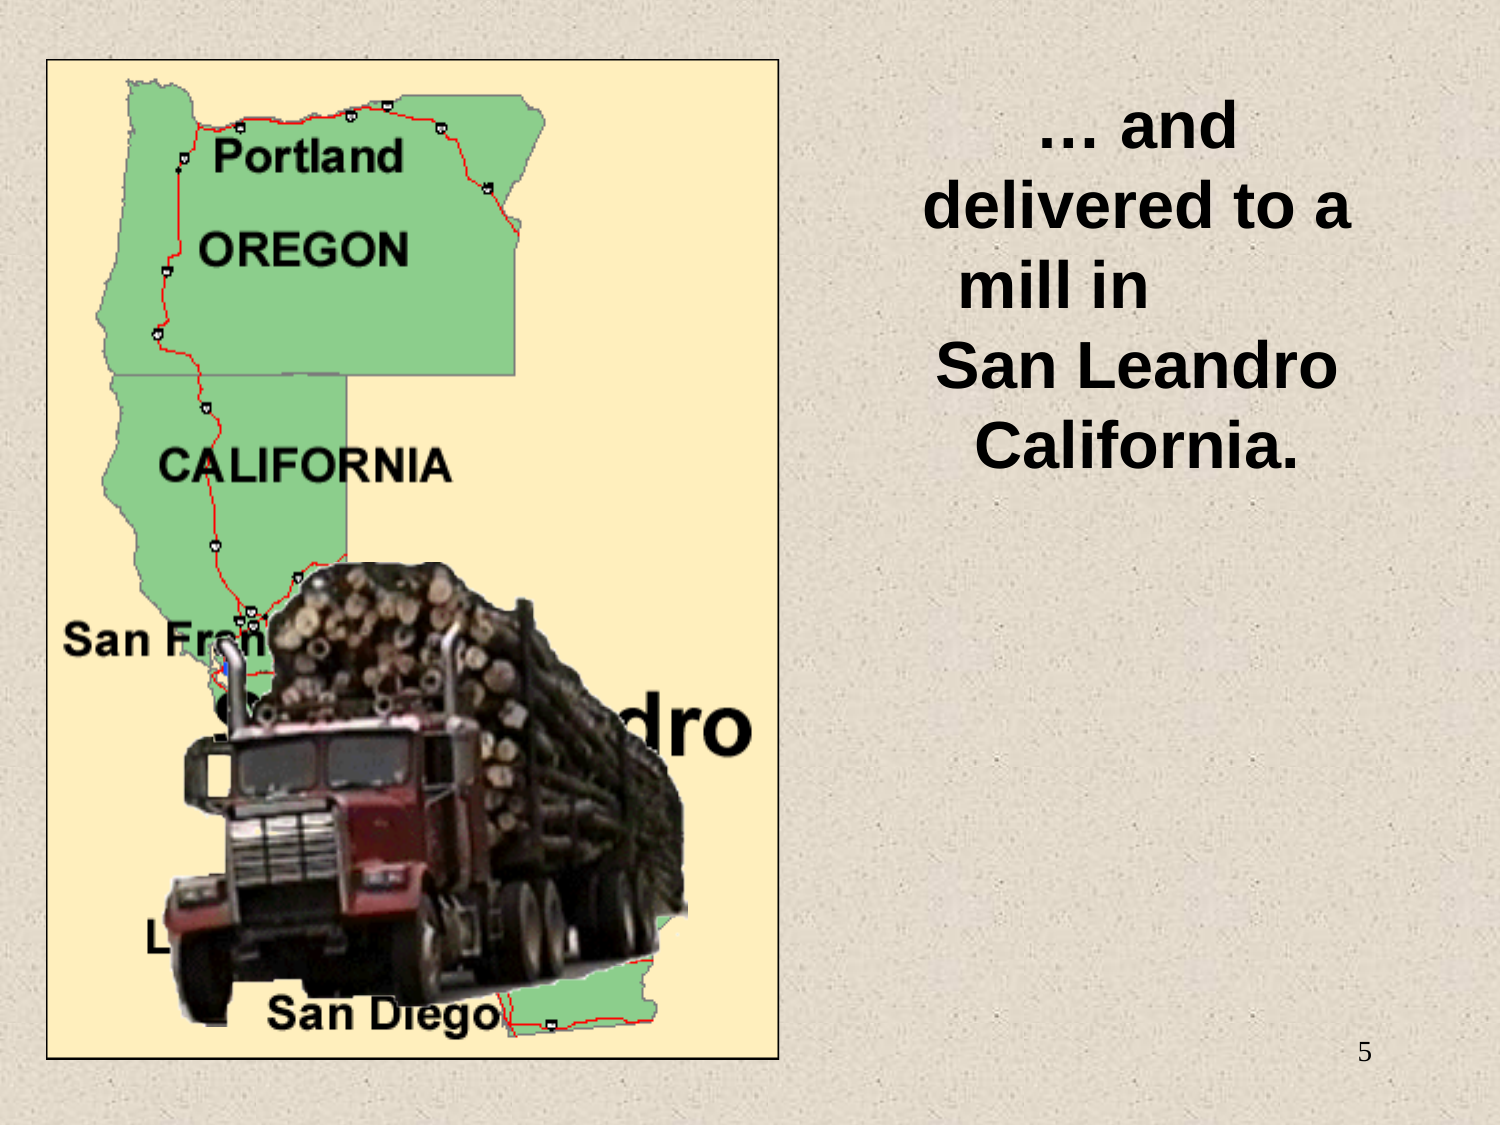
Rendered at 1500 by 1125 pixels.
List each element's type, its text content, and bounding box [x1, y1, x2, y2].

text_box … and delivered to a mill in San Leandro California. [874, 74, 1400, 490]
slide_number 5 [1074, 1025, 1388, 1100]
picture [0, 0, 1500, 1125]
